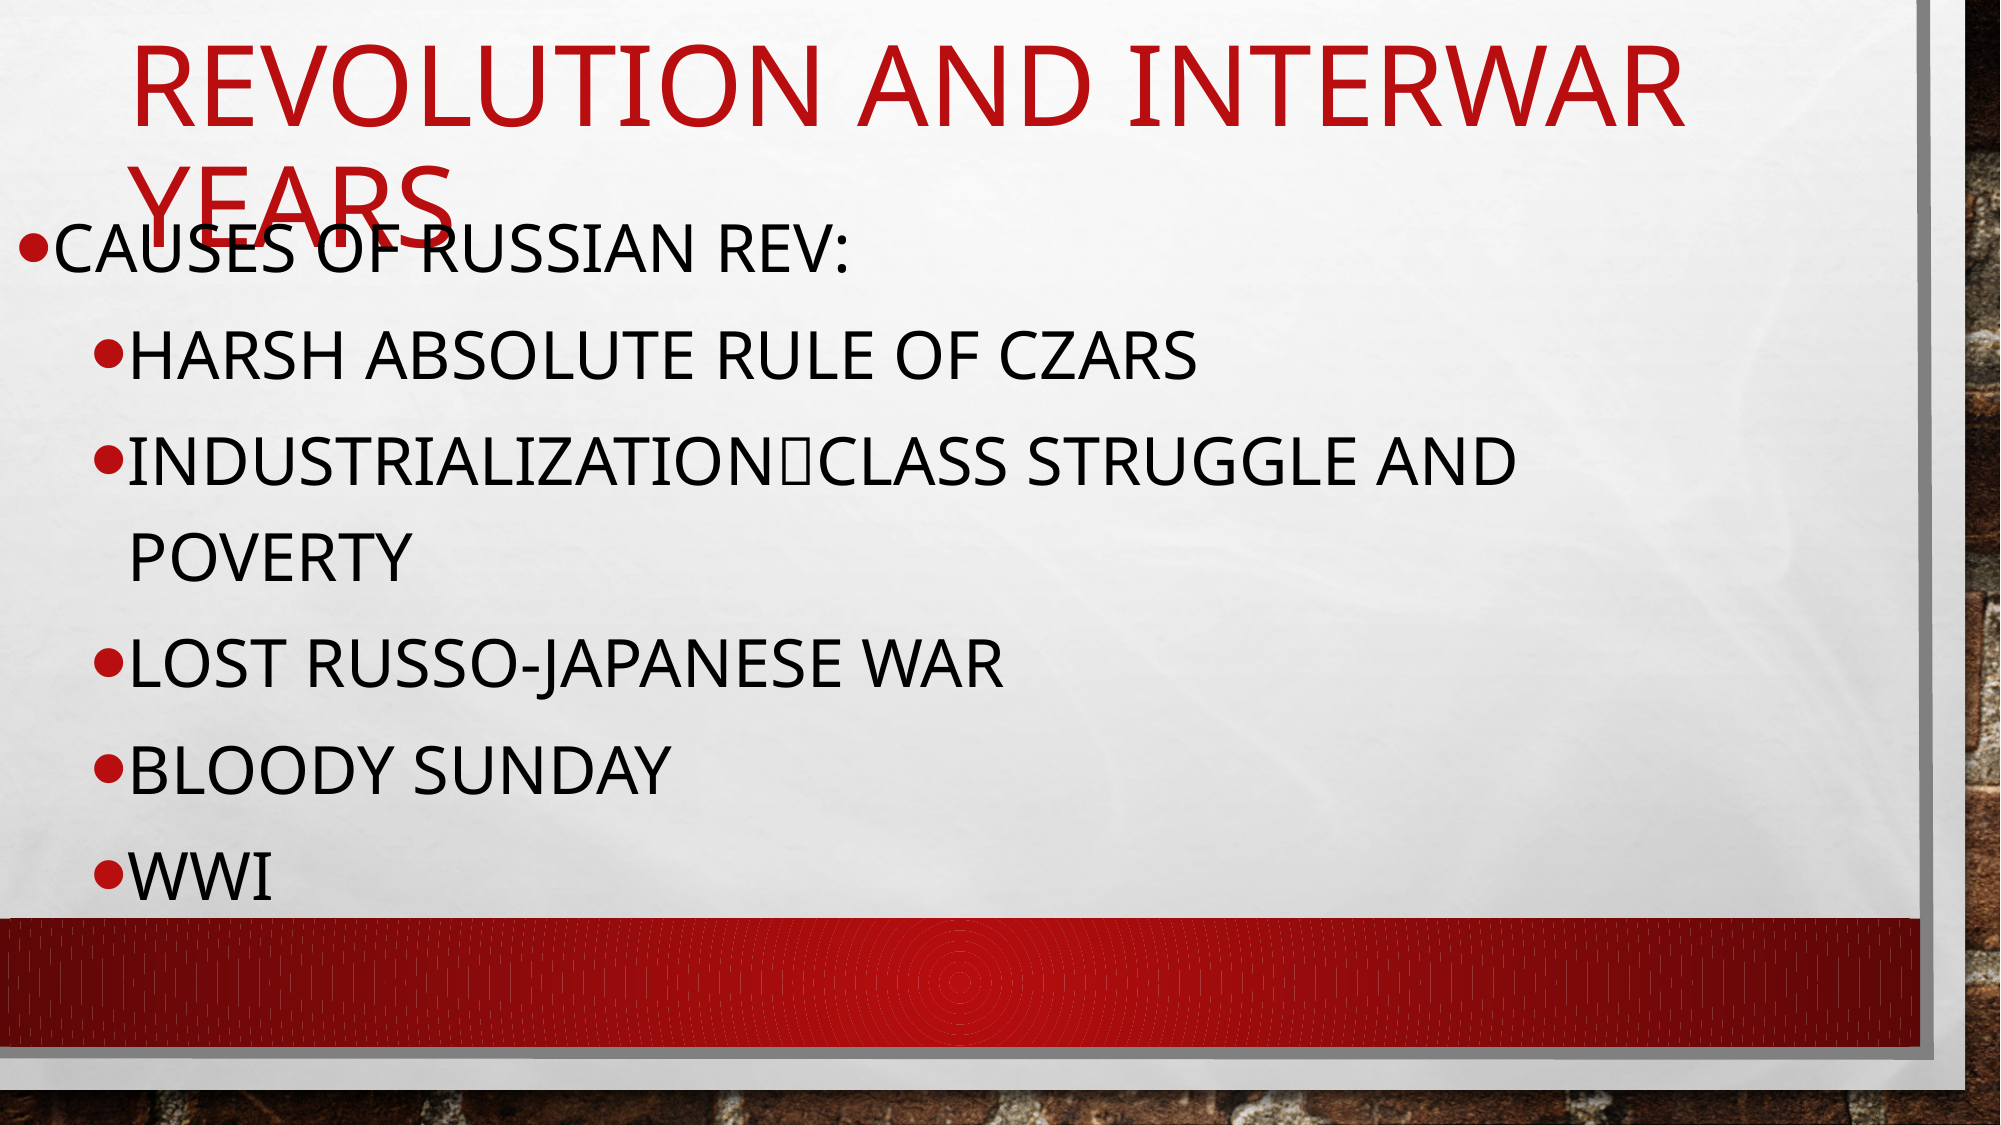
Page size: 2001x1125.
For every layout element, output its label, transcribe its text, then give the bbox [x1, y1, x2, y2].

list Causes of Russian Rev: Harsh absolute rule of Czars Industrializationclass struggle and poverty Lost russo-Japanese war Bloody Sunday Wwi [0, 301, 1818, 929]
title Revolution and Interwar Years [112, 56, 1818, 246]
picture [0, 0, 2000, 1125]
